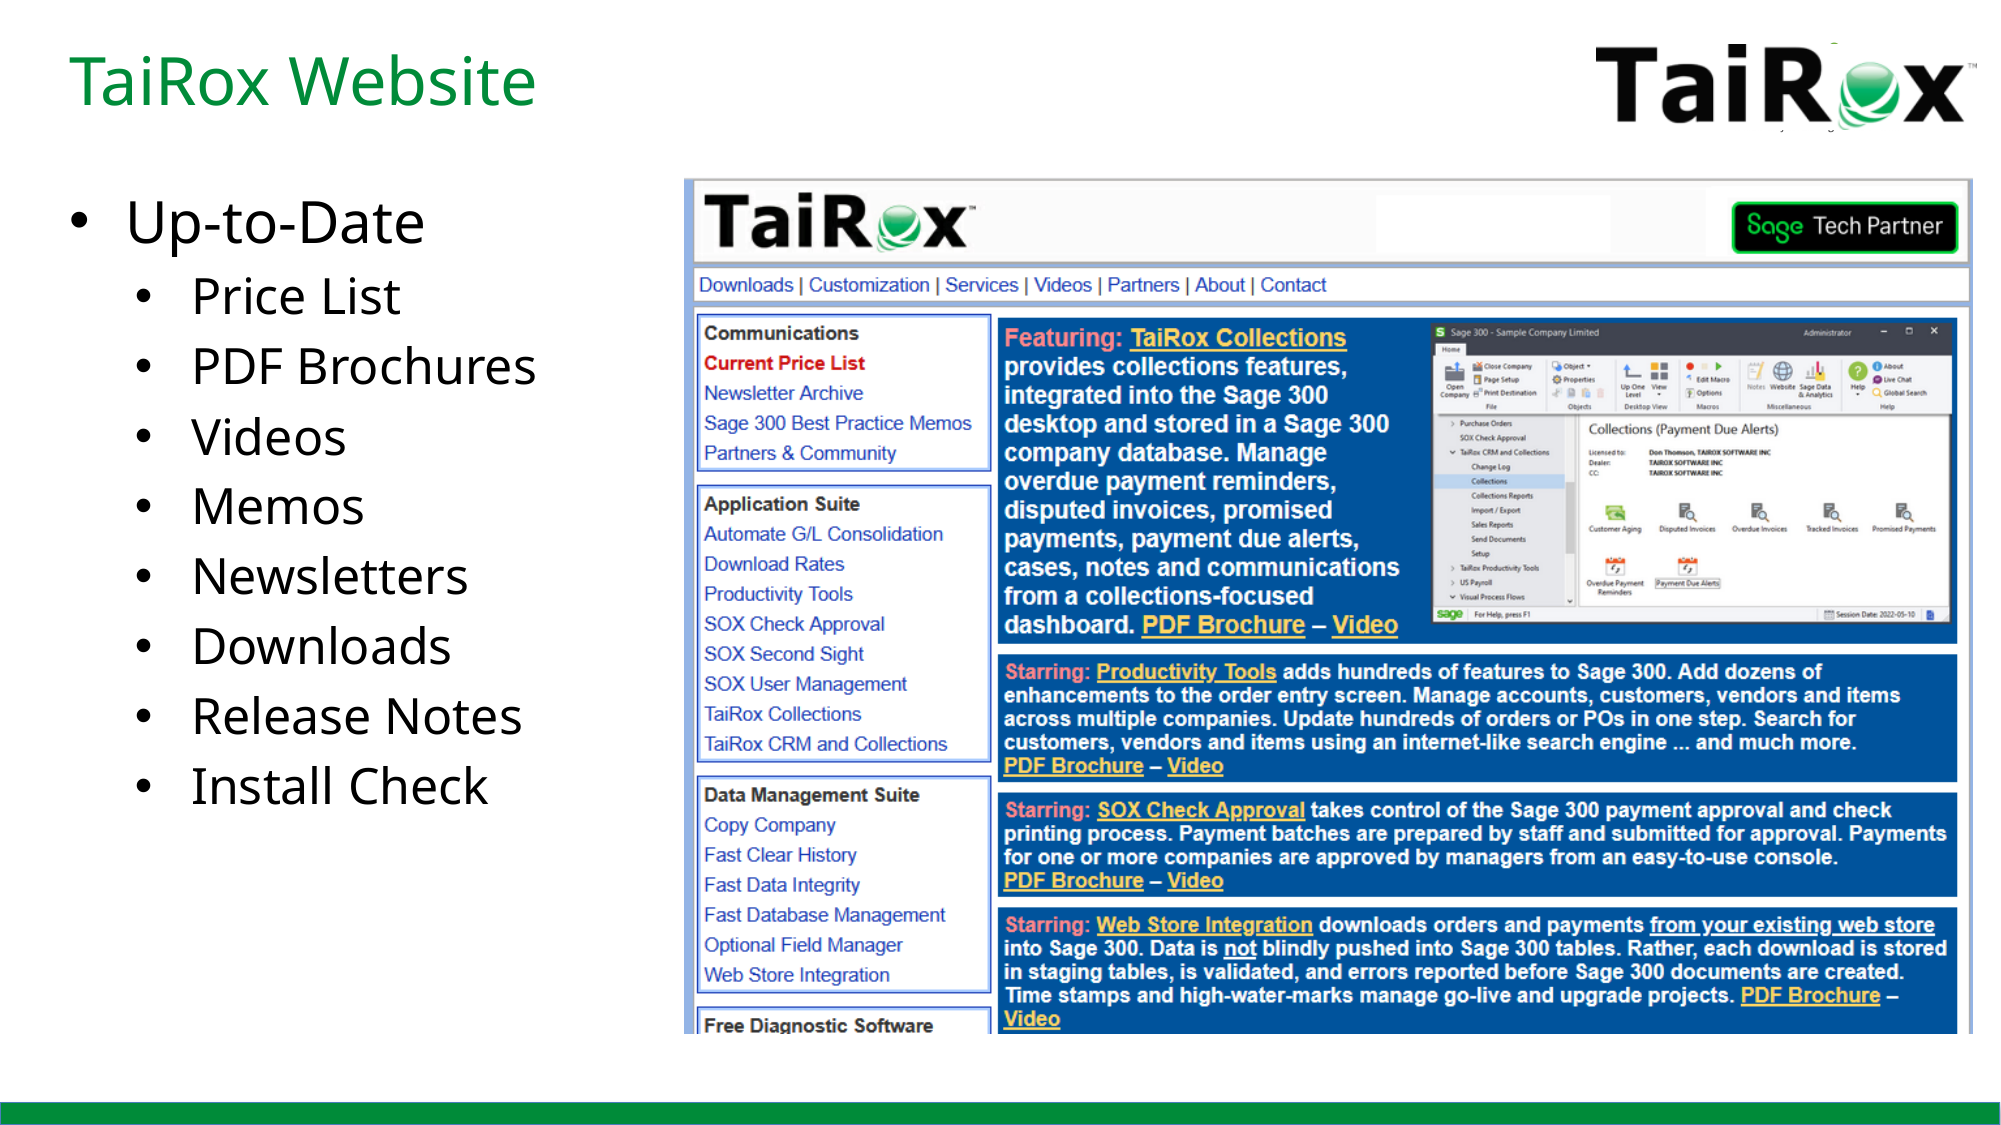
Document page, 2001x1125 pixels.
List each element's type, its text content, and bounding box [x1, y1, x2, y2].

text_box Up-to-Date Price List PDF Brochures Videos Memos Newsletters Downloads Release Notes Install Check [54, 177, 614, 829]
picture [1596, 40, 1977, 134]
picture [684, 177, 1973, 1034]
title TaiRox Website [54, 29, 1495, 129]
